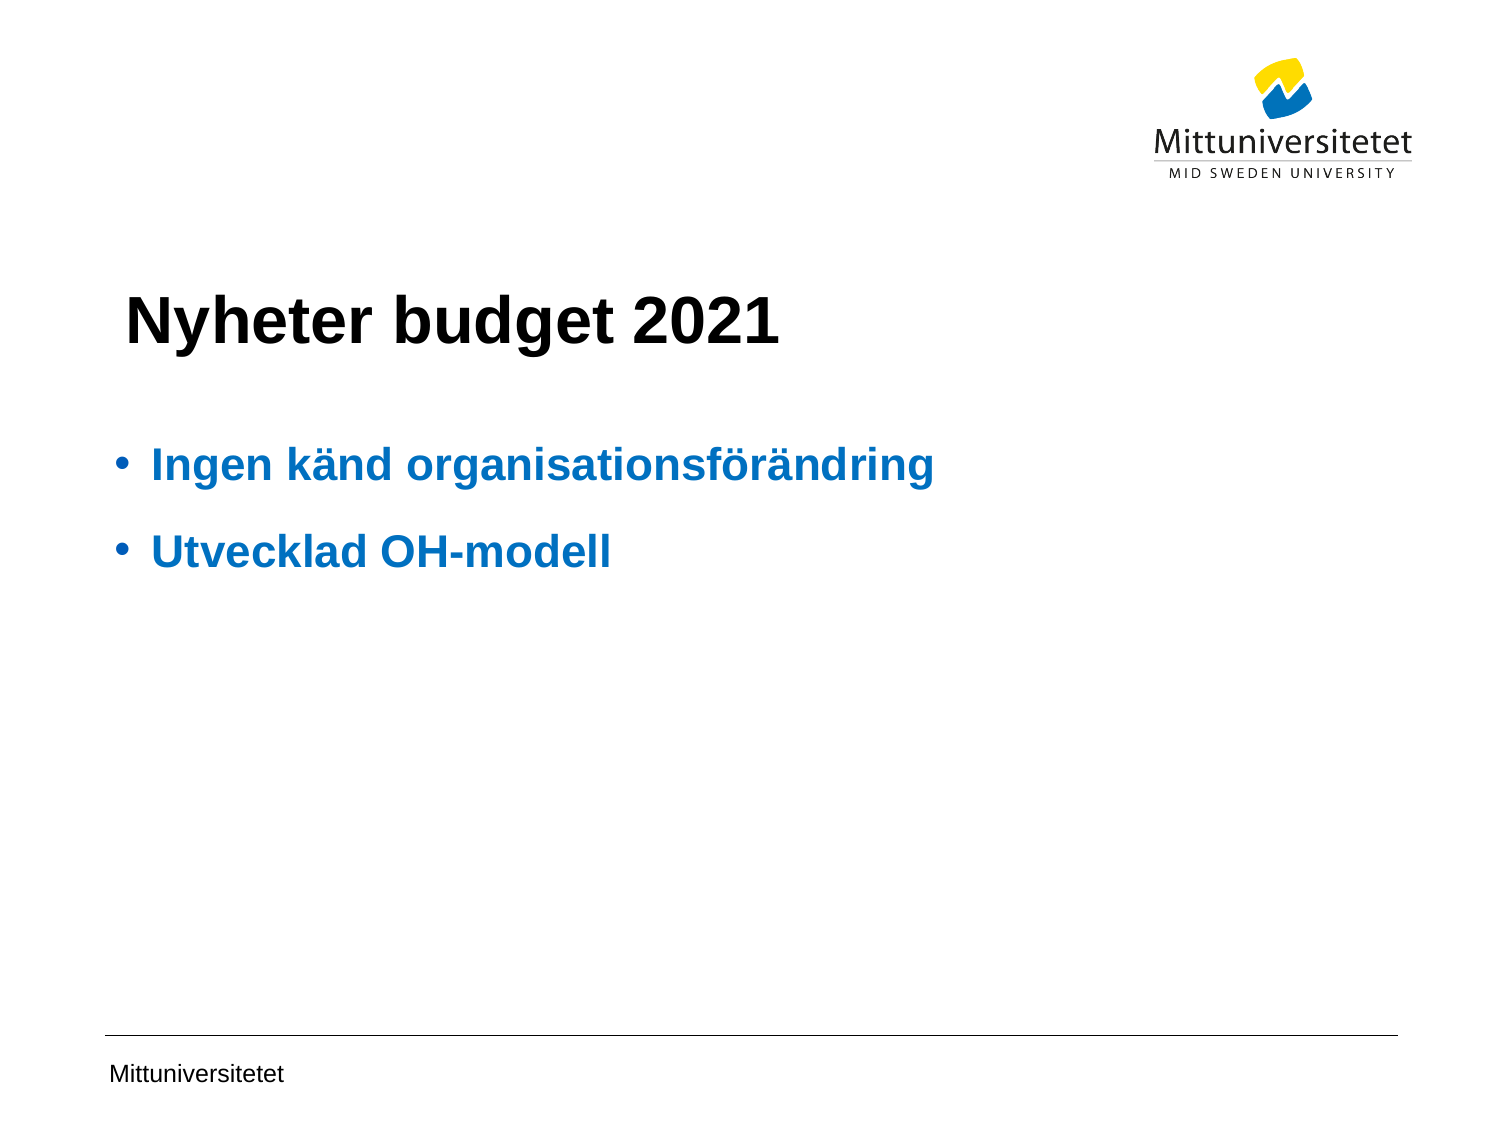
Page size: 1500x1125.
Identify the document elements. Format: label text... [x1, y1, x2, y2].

picture [1154, 58, 1412, 178]
list Ingen känd organisationsförändring Utvecklad OH-modell [99, 427, 1466, 1084]
title Nyheter budget 2021 [110, 274, 1409, 382]
